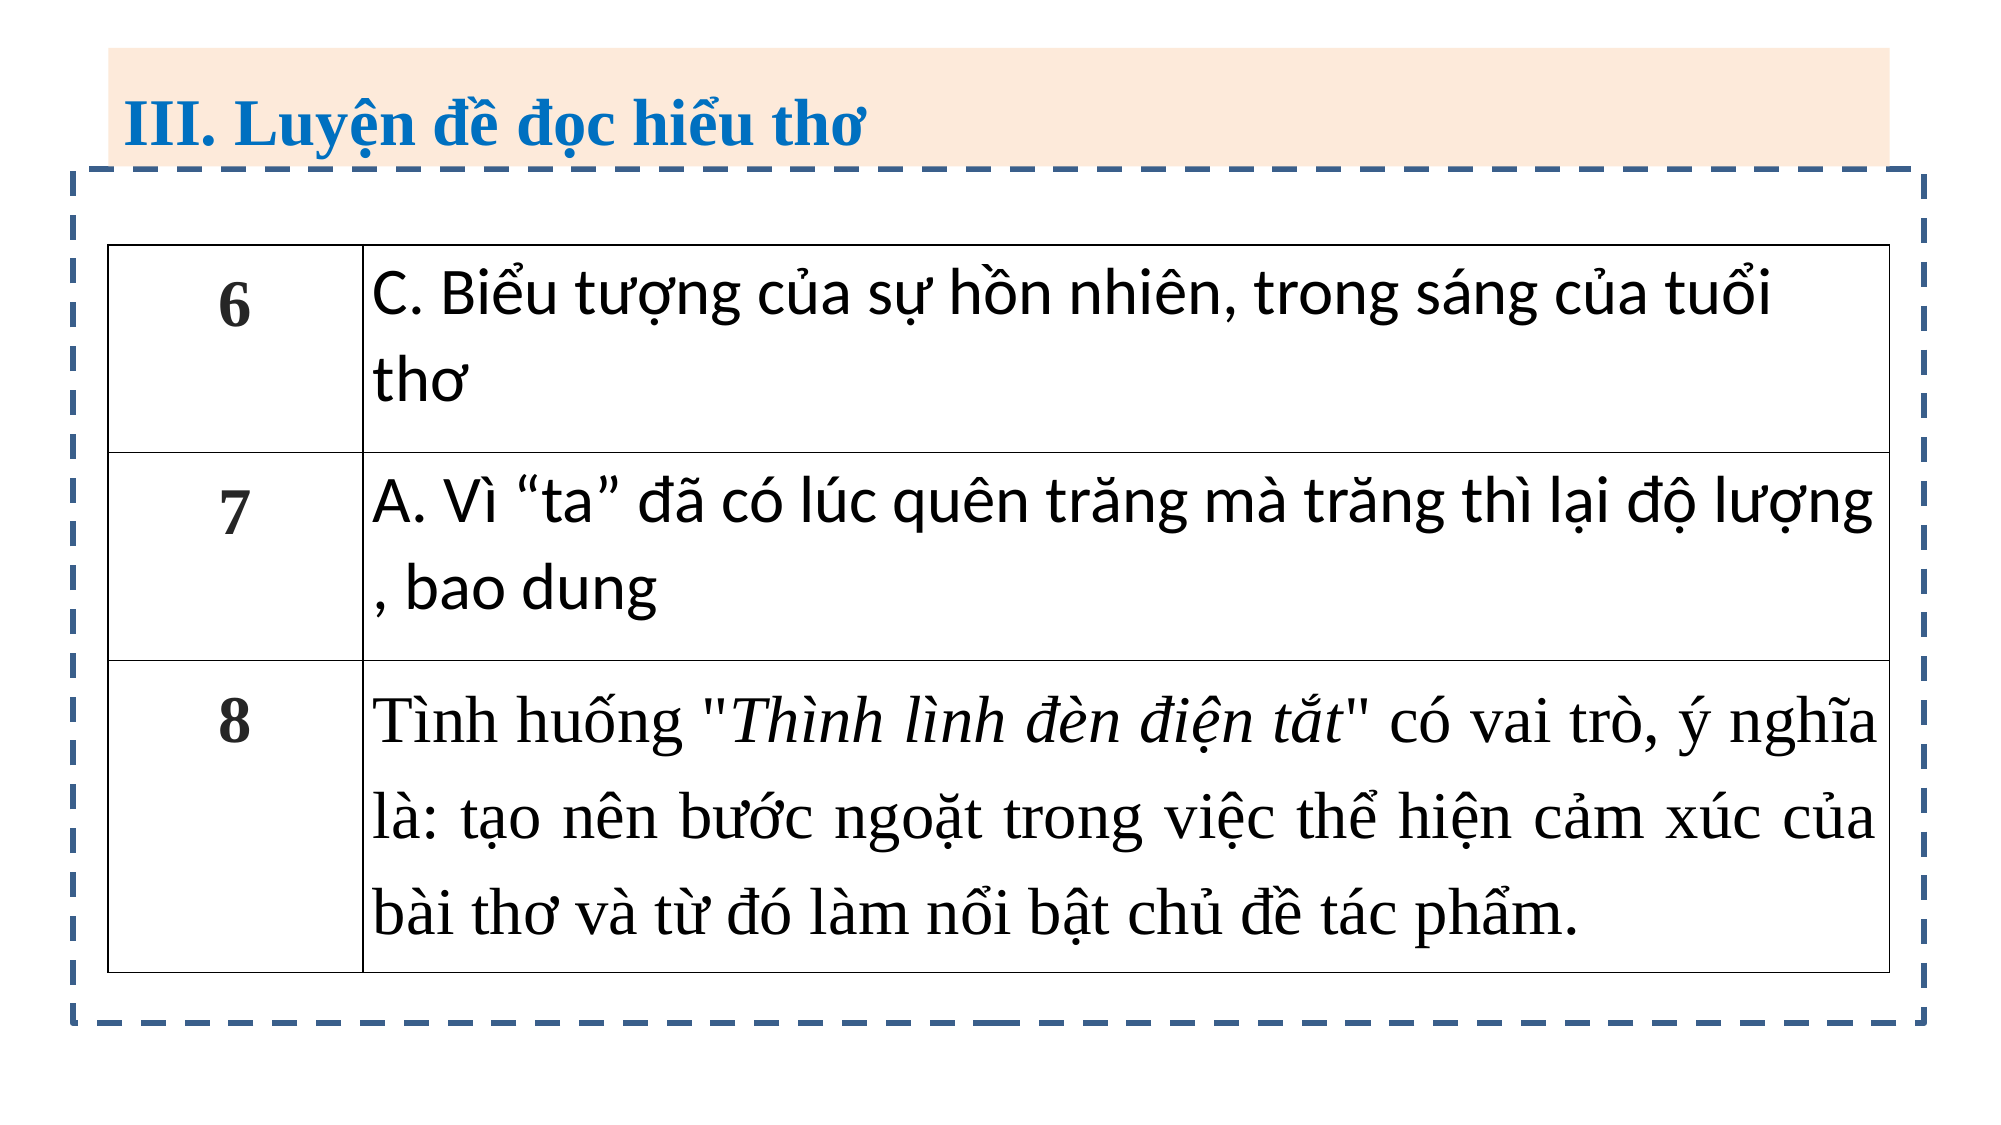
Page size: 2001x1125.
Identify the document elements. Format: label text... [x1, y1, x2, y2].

table_header C. Biểu tượng của sự hồn nhiên, trong sáng của tuổi thơ [364, 246, 1889, 452]
text_box [71, 167, 1926, 1025]
table_cell Tình huống "Thình lình đèn điện tắt" có vai trò, ý nghĩa là: tạo nên bước ngoặt trong việc thể hiện cảm xúc của bài thơ và từ đó làm nổi bật chủ đề tác phẩm. [364, 661, 1889, 972]
table_cell 7 [109, 453, 362, 660]
table_cell A. Vì “ta” đã có lúc quên trăng mà trăng thì lại độ lượng , bao dung [364, 453, 1889, 660]
text_box III. Luyện đề đọc hiểu thơ [108, 47, 1890, 167]
table_cell 8 [109, 661, 362, 972]
table_header 6 [109, 246, 362, 452]
